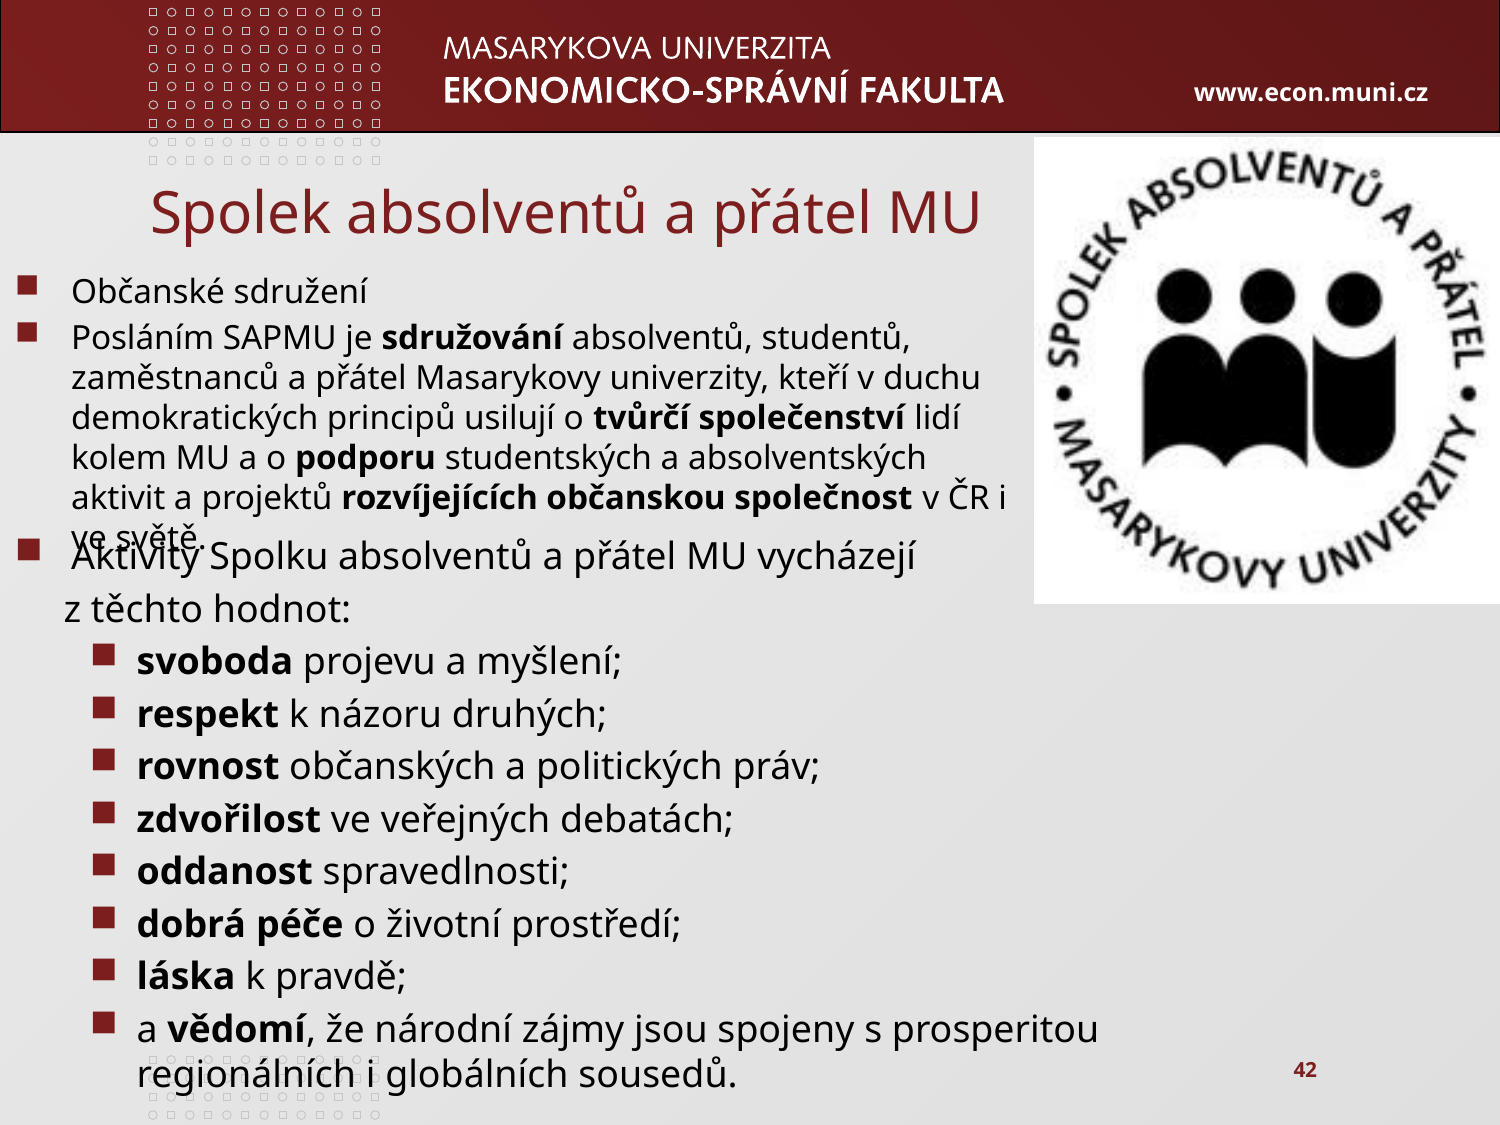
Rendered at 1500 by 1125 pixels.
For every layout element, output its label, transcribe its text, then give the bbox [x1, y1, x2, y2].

slide_number 42 [1293, 1056, 1425, 1100]
picture [1034, 137, 1500, 604]
text_box Aktivity Spolku absolventů a přátel MU vycházejí z těchto hodnot: svoboda projevu a myšlení; respekt k názoru druhých; rovnost občanských a politických práv; zdvořilost ve veřejných debatách; oddanost spravedlnosti; dobrá péče o životní prostředí; láska k pravdě; a vědomí, že národní zájmy jsou spojeny s prosperitou regionálních i globálních sousedů. [0, 524, 1275, 883]
title Spolek absolventů a přátel MU [150, 174, 1029, 258]
text_box Občanské sdružení Posláním SAPMU je sdružování absolventů, studentů, zaměstnanců a přátel Masarykovy univerzity, kteří v duchu demokratických principů usilují o tvůrčí společenství lidí kolem MU a o podporu studentských a absolventských aktivit a projektů rozvíjejících občanskou společnost v ČR i ve světě. [0, 262, 1029, 524]
